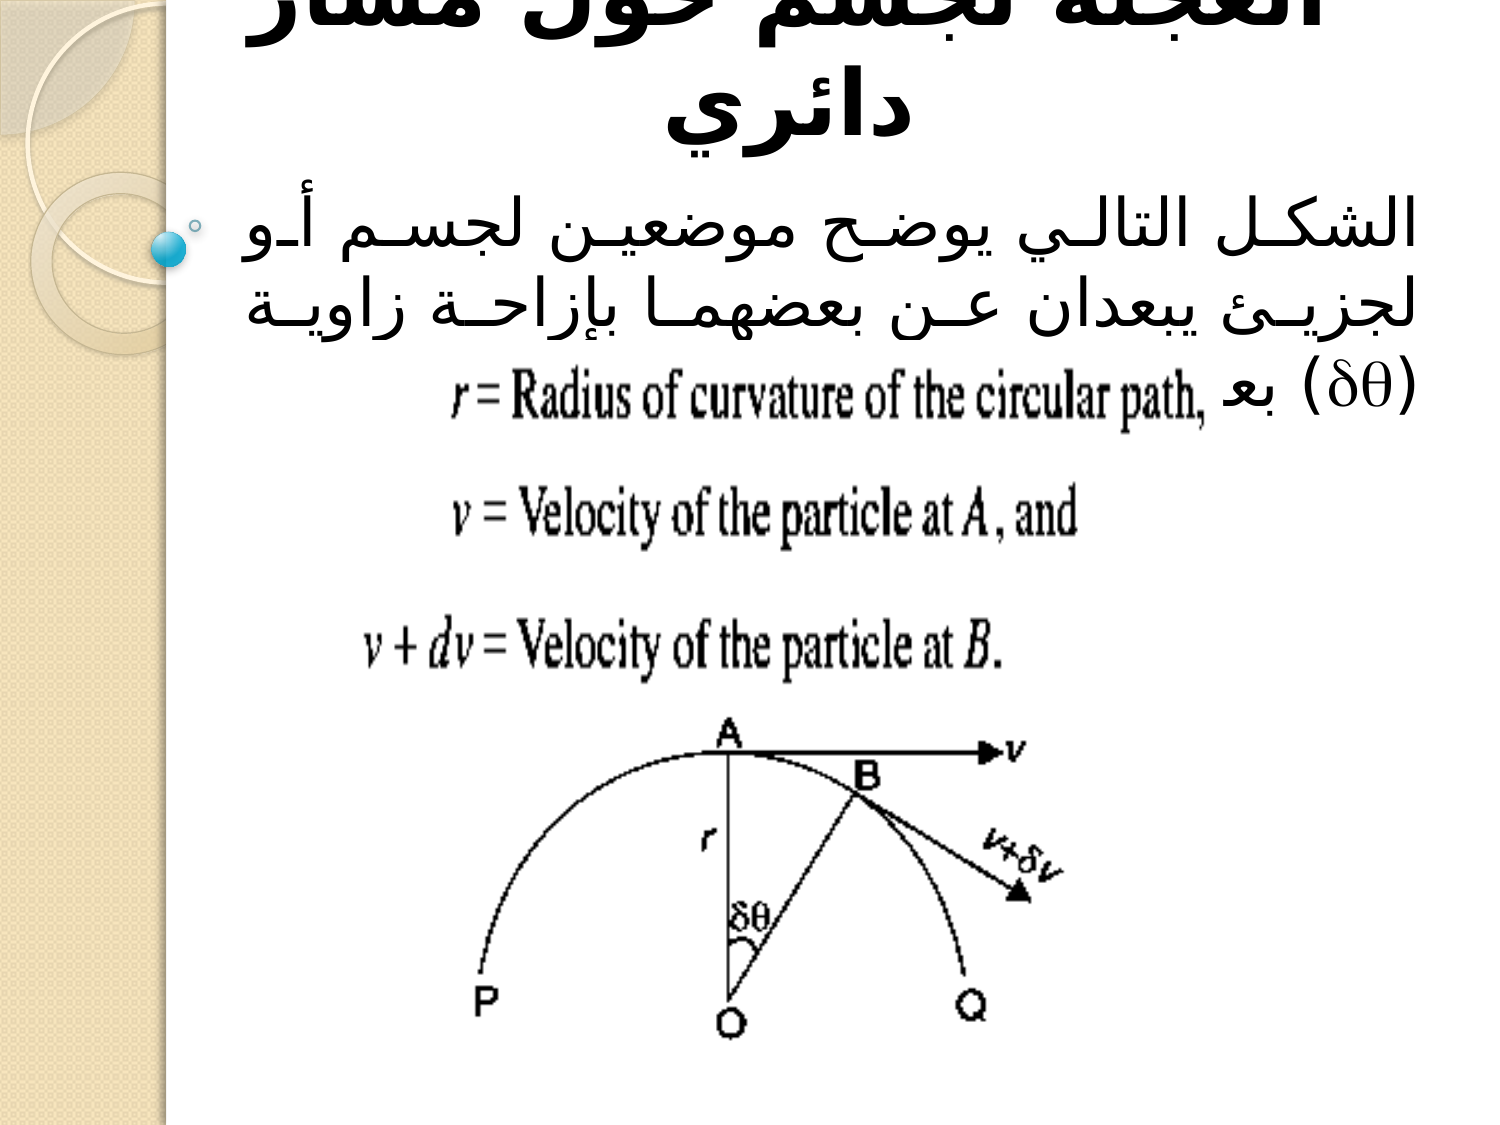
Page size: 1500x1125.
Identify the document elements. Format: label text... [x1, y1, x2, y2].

title العجلة لجسم حول مسار دائري [213, 54, 1395, 161]
picture [348, 340, 1224, 708]
text_box الشكل التالي يوضح موضعين لجسم أو لجزيئ يبعدان عن بعضهما بإزاحة زاوية () بعد زمن قدره (t) حيث: [230, 172, 1435, 428]
picture [441, 715, 1132, 1060]
